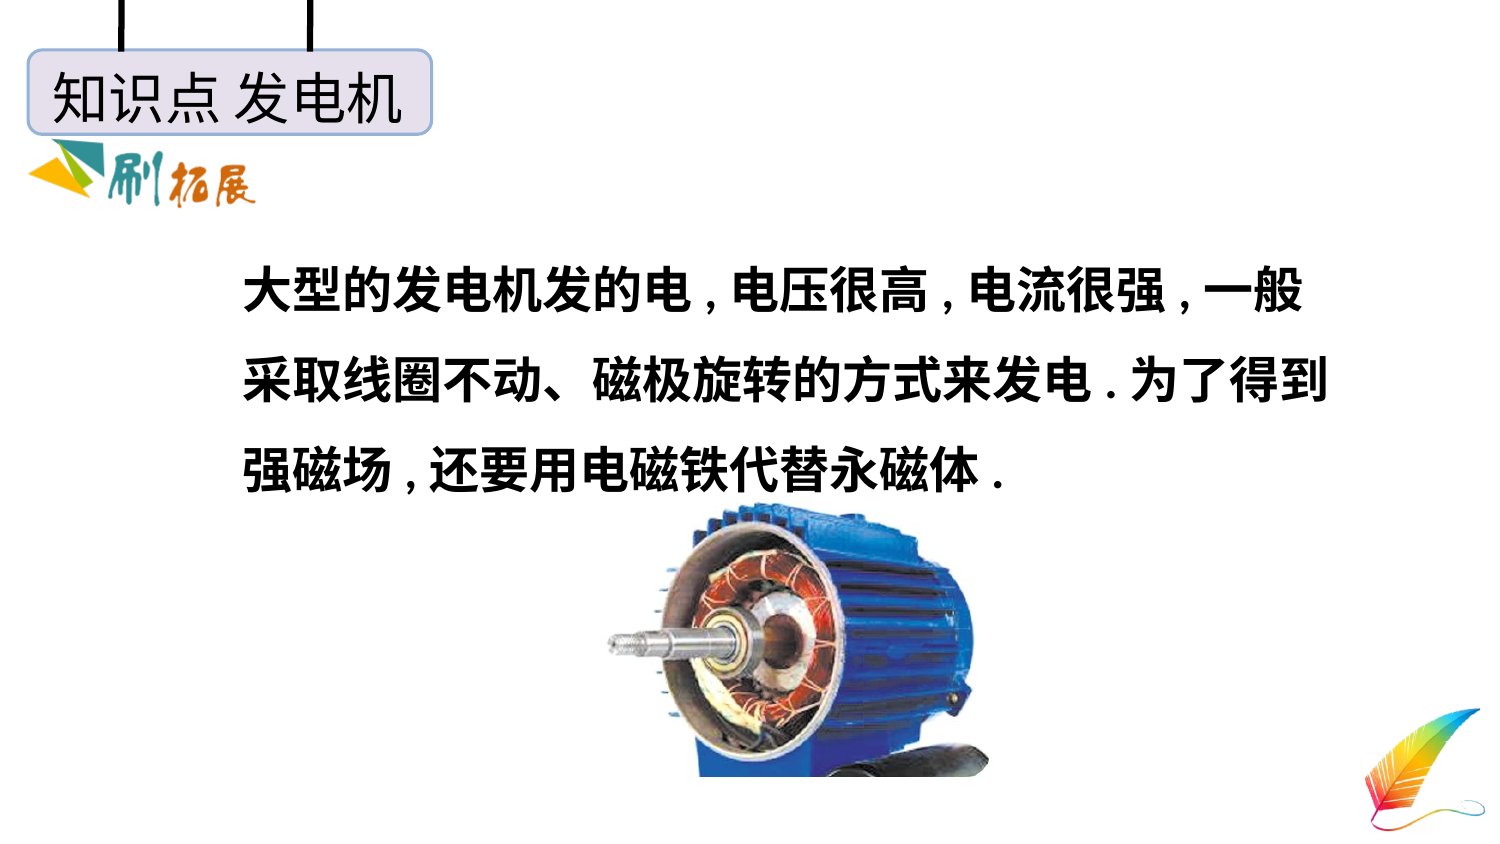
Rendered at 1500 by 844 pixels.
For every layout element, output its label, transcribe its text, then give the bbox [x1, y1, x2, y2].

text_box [27, 0, 432, 135]
picture [27, 119, 282, 230]
picture [1346, 691, 1500, 844]
picture [590, 495, 996, 783]
text_box 大型的发电机发的电,电压很高,电流很强,一般采取线圈不动、磁极旋转的方式来发电.为了得到强磁场,还要用电磁铁代替永磁体. [227, 220, 1365, 506]
